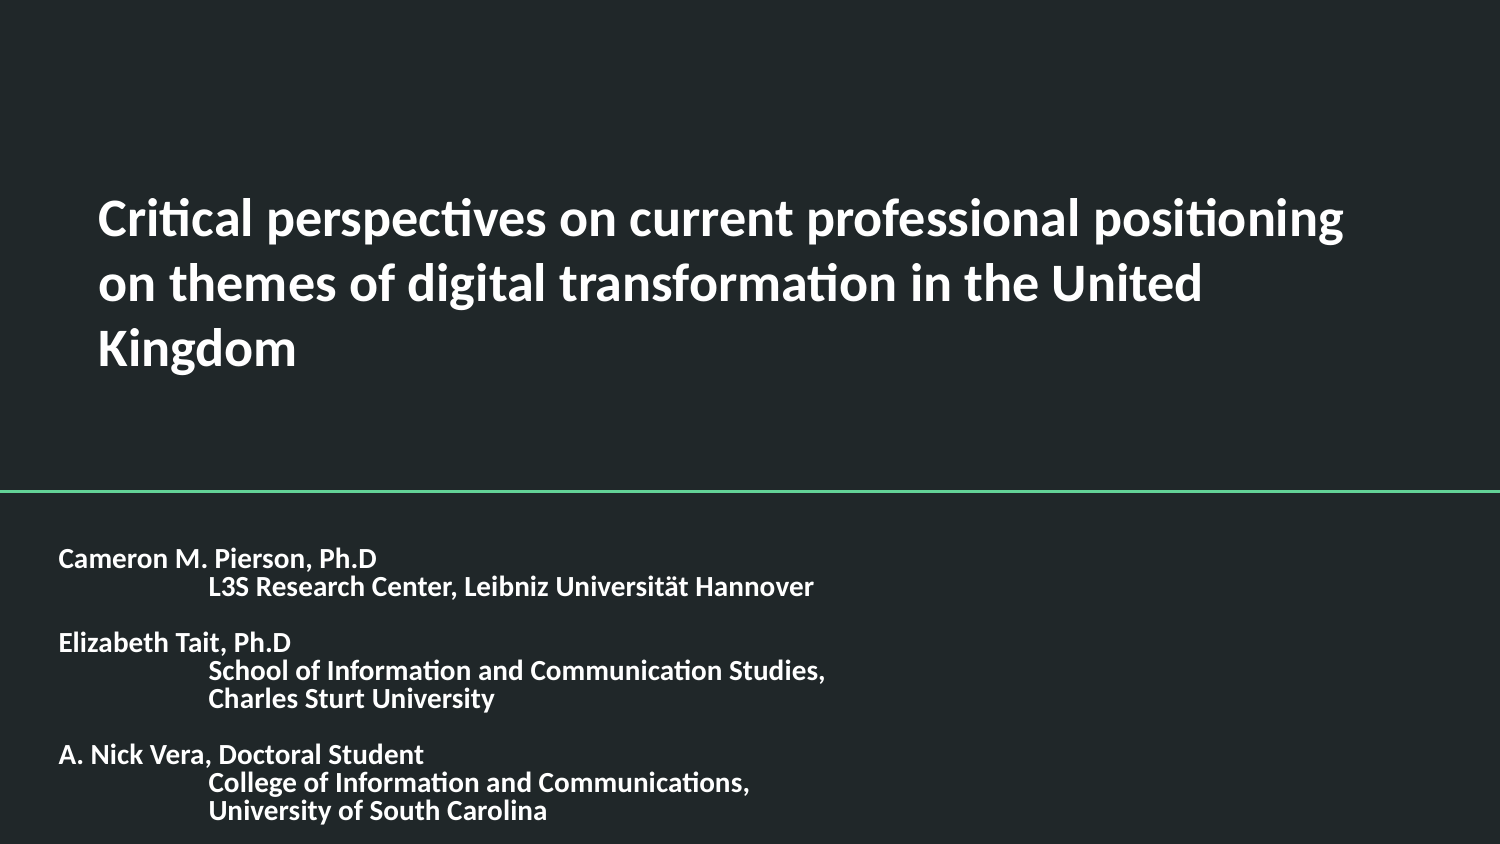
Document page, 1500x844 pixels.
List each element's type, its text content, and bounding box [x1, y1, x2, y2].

title Critical perspectives on current professional positioning on themes of digital transformation in the United Kingdom [83, 131, 1417, 393]
subtitle Cameron M. Pierson, Ph.D L3S Research Center, Leibniz Universität Hannover Elizabeth Tait, Ph.D School of Information and Communication Studies, Charles Sturt University A. Nick Vera, Doctoral Student College of Information and Communications, University of South Carolina [43, 491, 957, 833]
